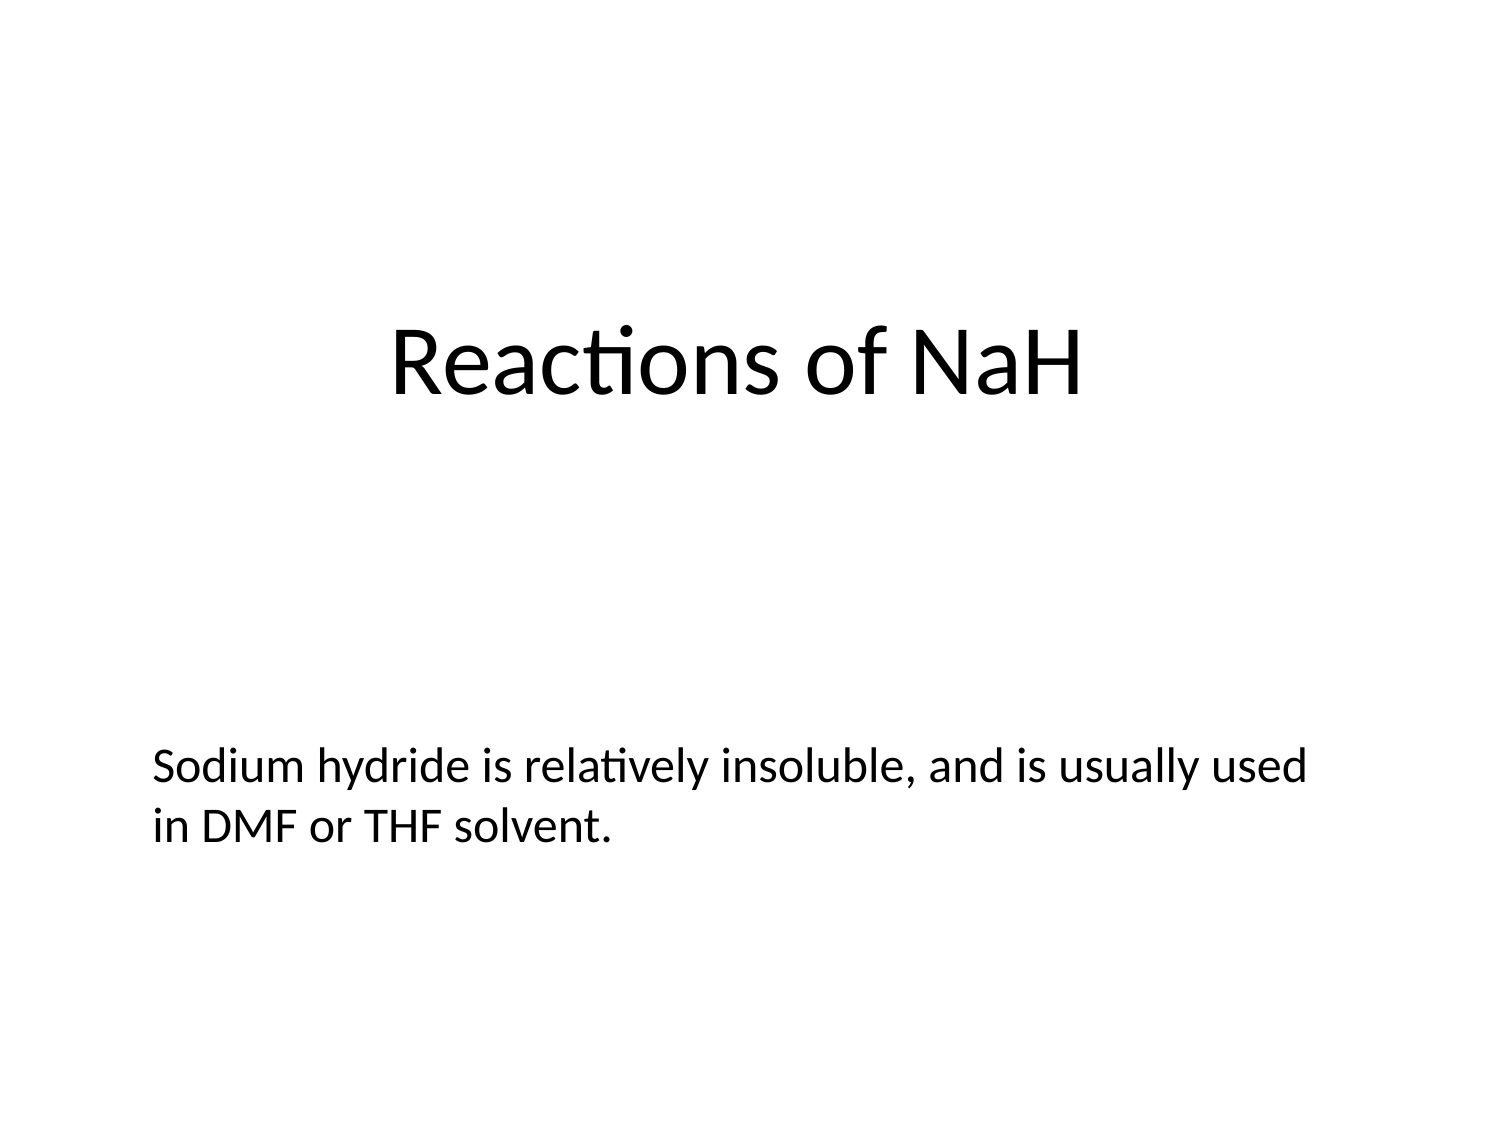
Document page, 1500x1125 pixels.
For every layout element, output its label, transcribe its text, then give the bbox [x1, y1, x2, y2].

text_box Reactions of NaH [262, 287, 1213, 423]
text_box Sodium hydride is relatively insoluble, and is usually used in DMF or THF solvent. [137, 724, 1363, 860]
